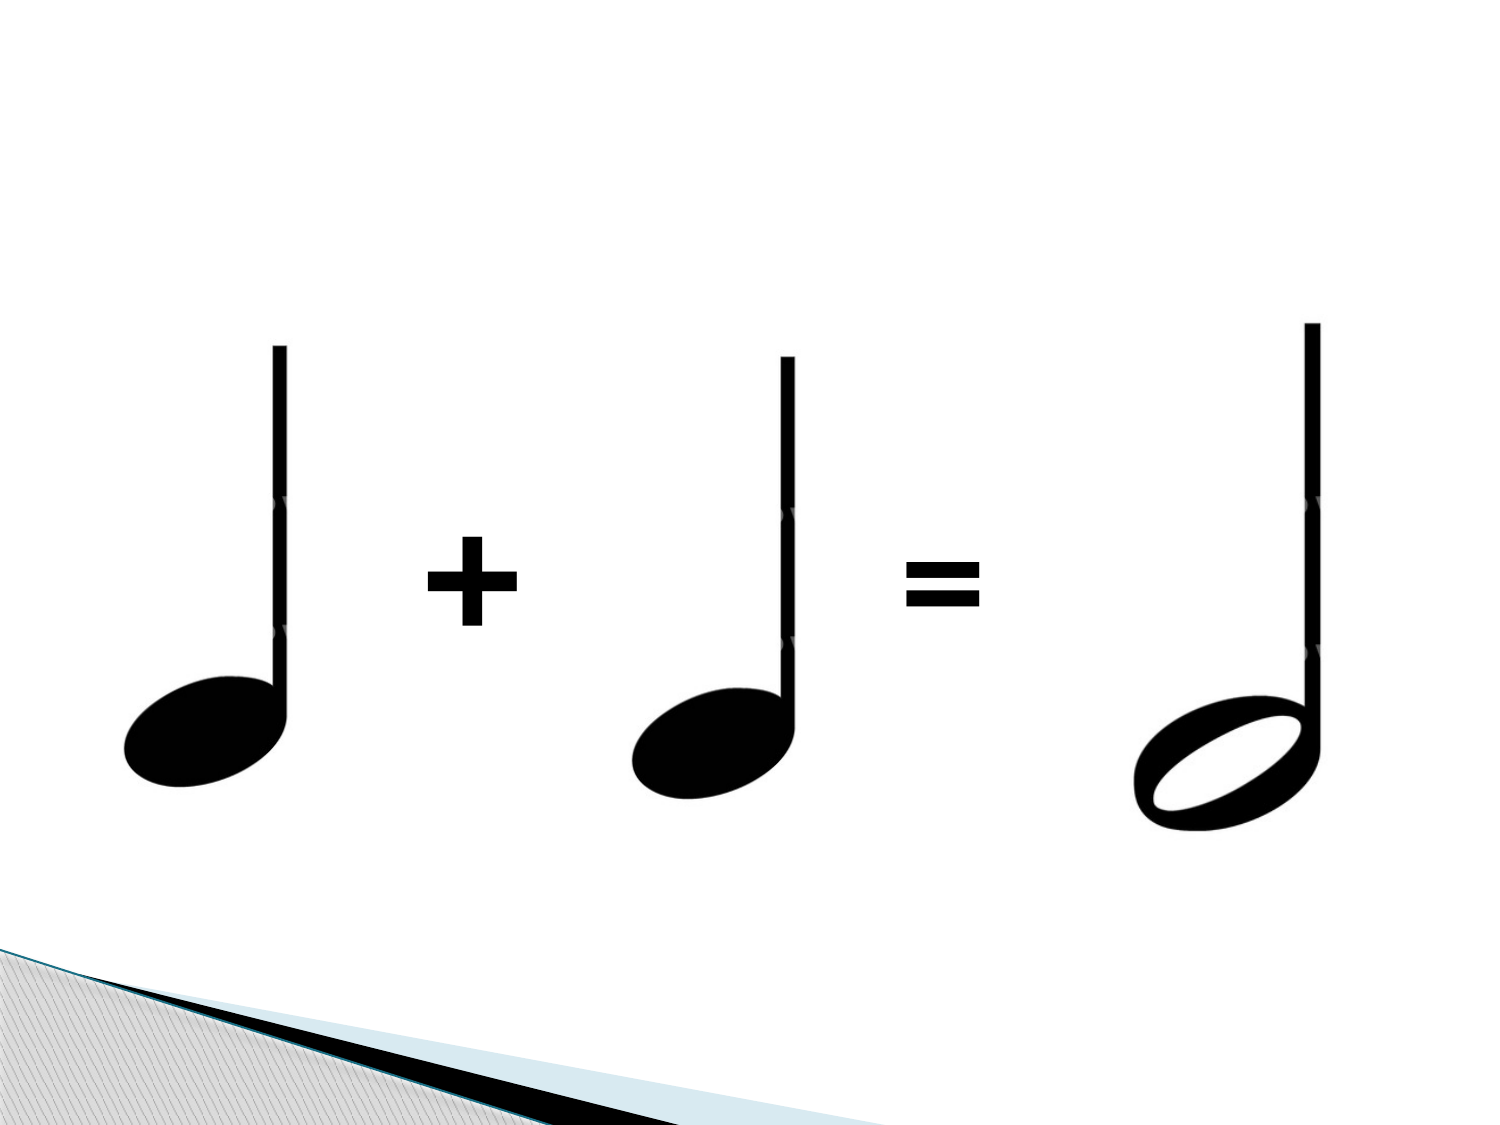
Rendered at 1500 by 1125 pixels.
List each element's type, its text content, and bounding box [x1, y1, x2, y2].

picture [1092, 314, 1404, 843]
picture [596, 349, 867, 810]
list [88, 337, 360, 798]
text_box + [405, 456, 540, 691]
text_box = [885, 479, 1002, 675]
